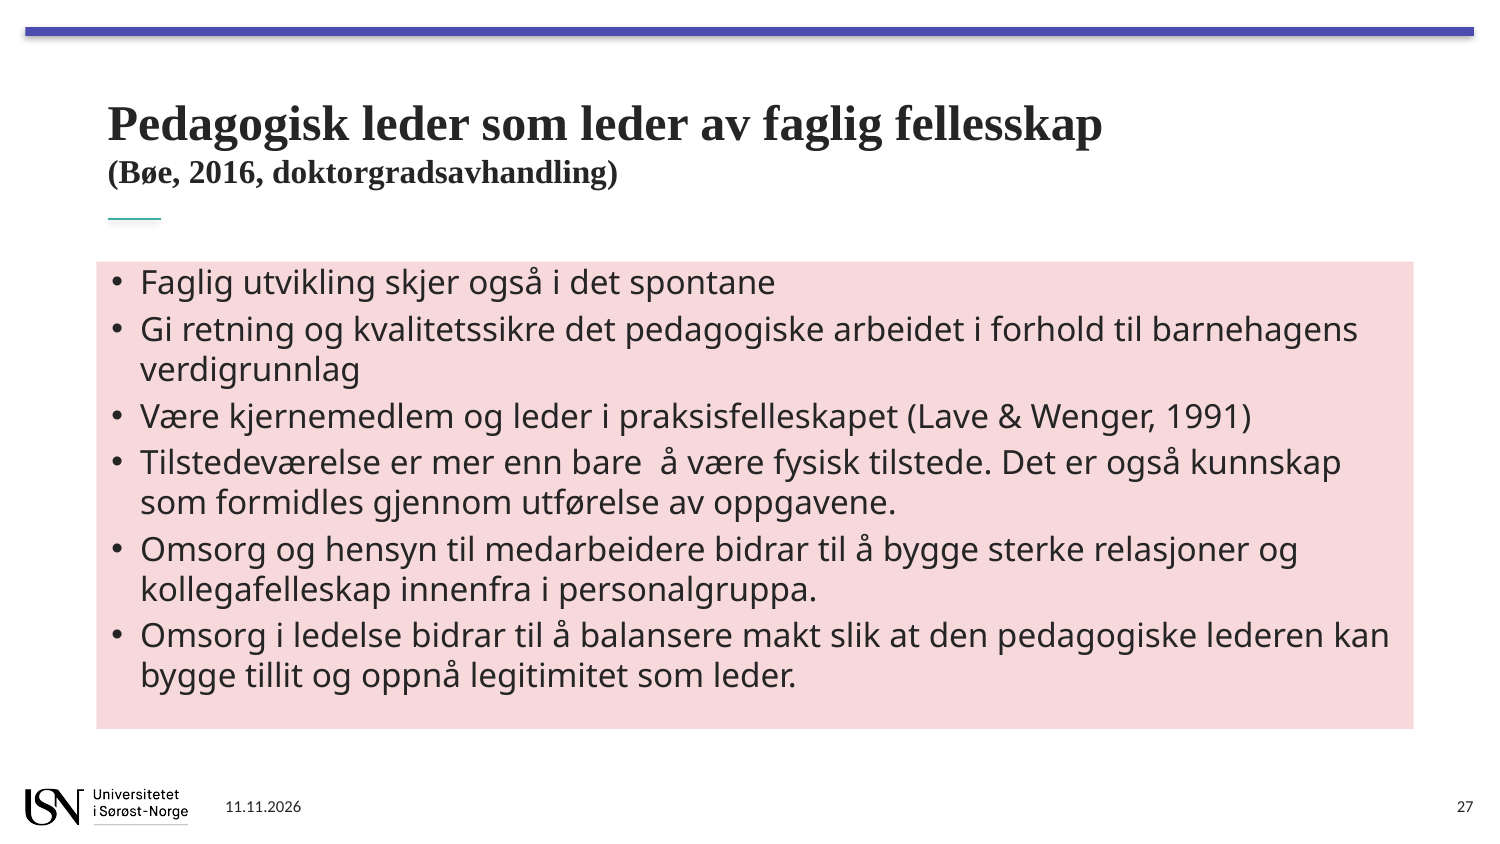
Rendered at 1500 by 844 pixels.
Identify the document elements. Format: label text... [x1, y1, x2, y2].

picture [3, 766, 210, 844]
slide_number 27 [1123, 793, 1474, 820]
title Pedagogisk leder som leder av faglig fellesskap (Bøe, 2016, doktorgradsavhandling) [107, 70, 1414, 211]
list Faglig utvikling skjer også i det spontane Gi retning og kvalitetssikre det pedagogiske arbeidet i forhold til barnehagens verdigrunnlag Være kjernemedlem og leder i praksisfelleskapet (Lave & Wenger, 1991) Tilstedeværelse er mer enn bare å være fysisk tilstede. Det er også kunnskap som formidles gjennom utførelse av oppgavene. Omsorg og hensyn til medarbeidere bidrar til å bygge sterke relasjoner og kollegafelleskap innenfra i personalgruppa. Omsorg i ledelse bidrar til å balansere makt slik at den pedagogiske lederen kan bygge tillit og oppnå legitimitet som leder. [96, 261, 1414, 730]
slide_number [224, 793, 497, 820]
